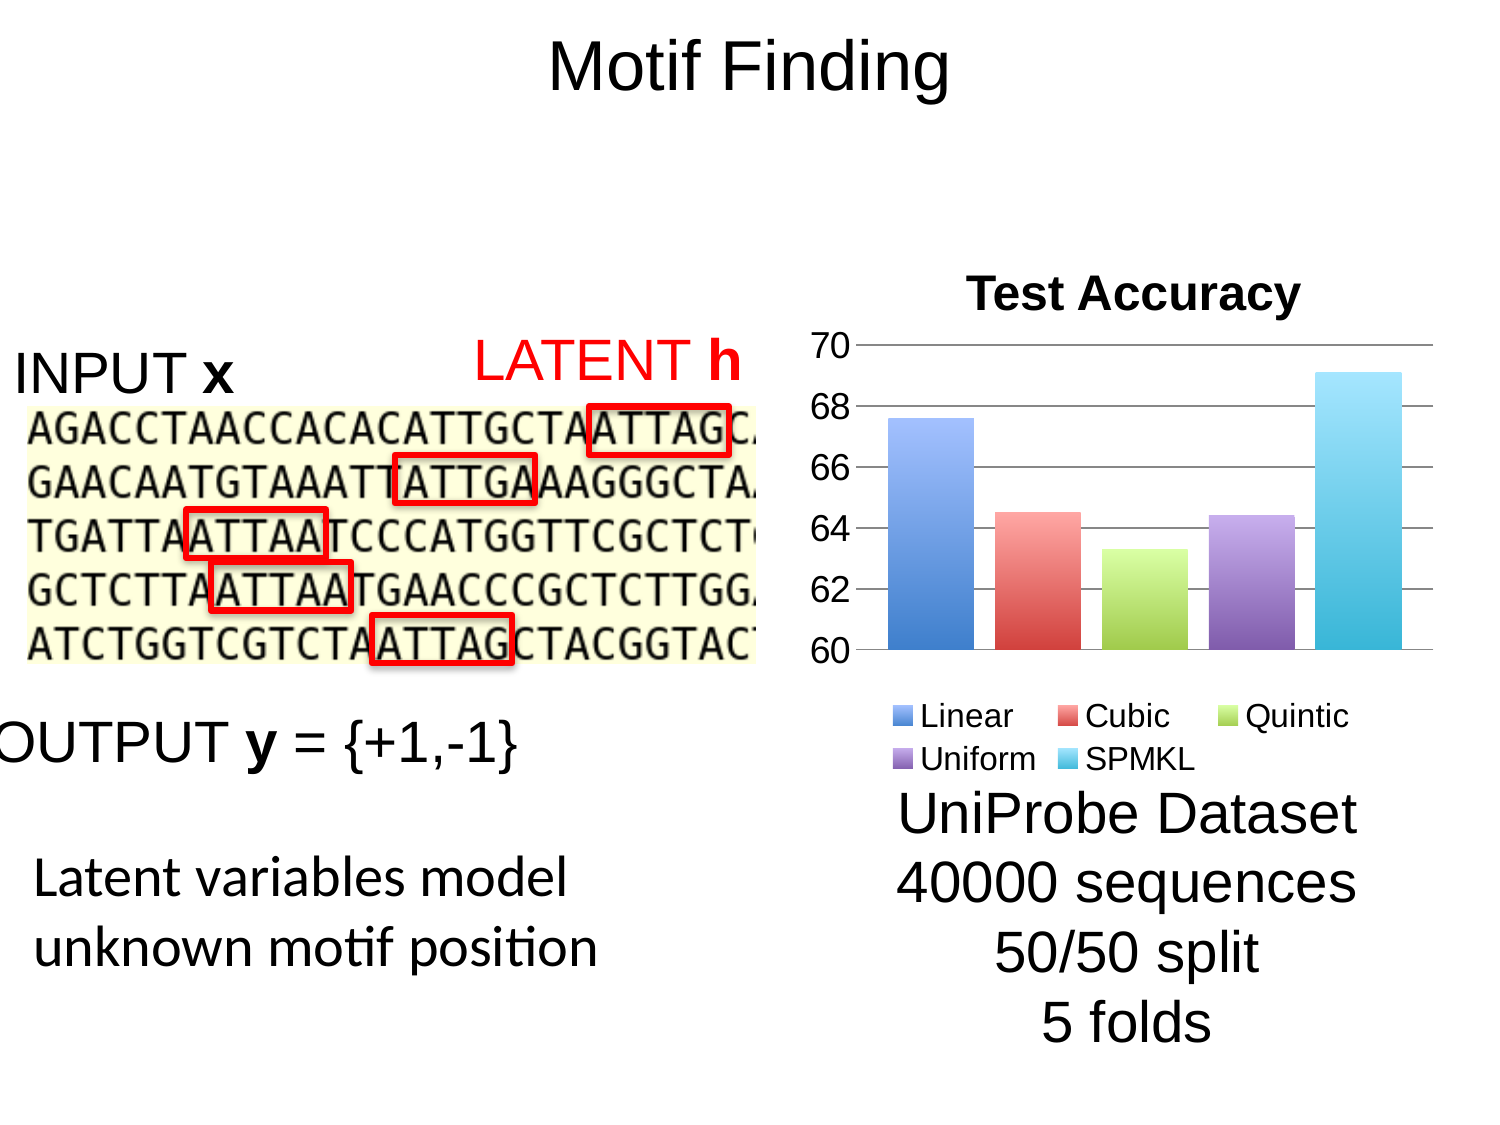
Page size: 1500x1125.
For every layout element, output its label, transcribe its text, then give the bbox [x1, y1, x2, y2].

text_box LATENT h [458, 314, 758, 400]
picture [26, 406, 756, 664]
title Motif Finding [112, 12, 1388, 113]
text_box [796, 252, 1447, 1066]
text_box OUTPUT y = {+1,-1} [0, 697, 533, 782]
text_box Latent variables model unknown motif position [18, 830, 615, 986]
text_box INPUT x [0, 327, 251, 413]
